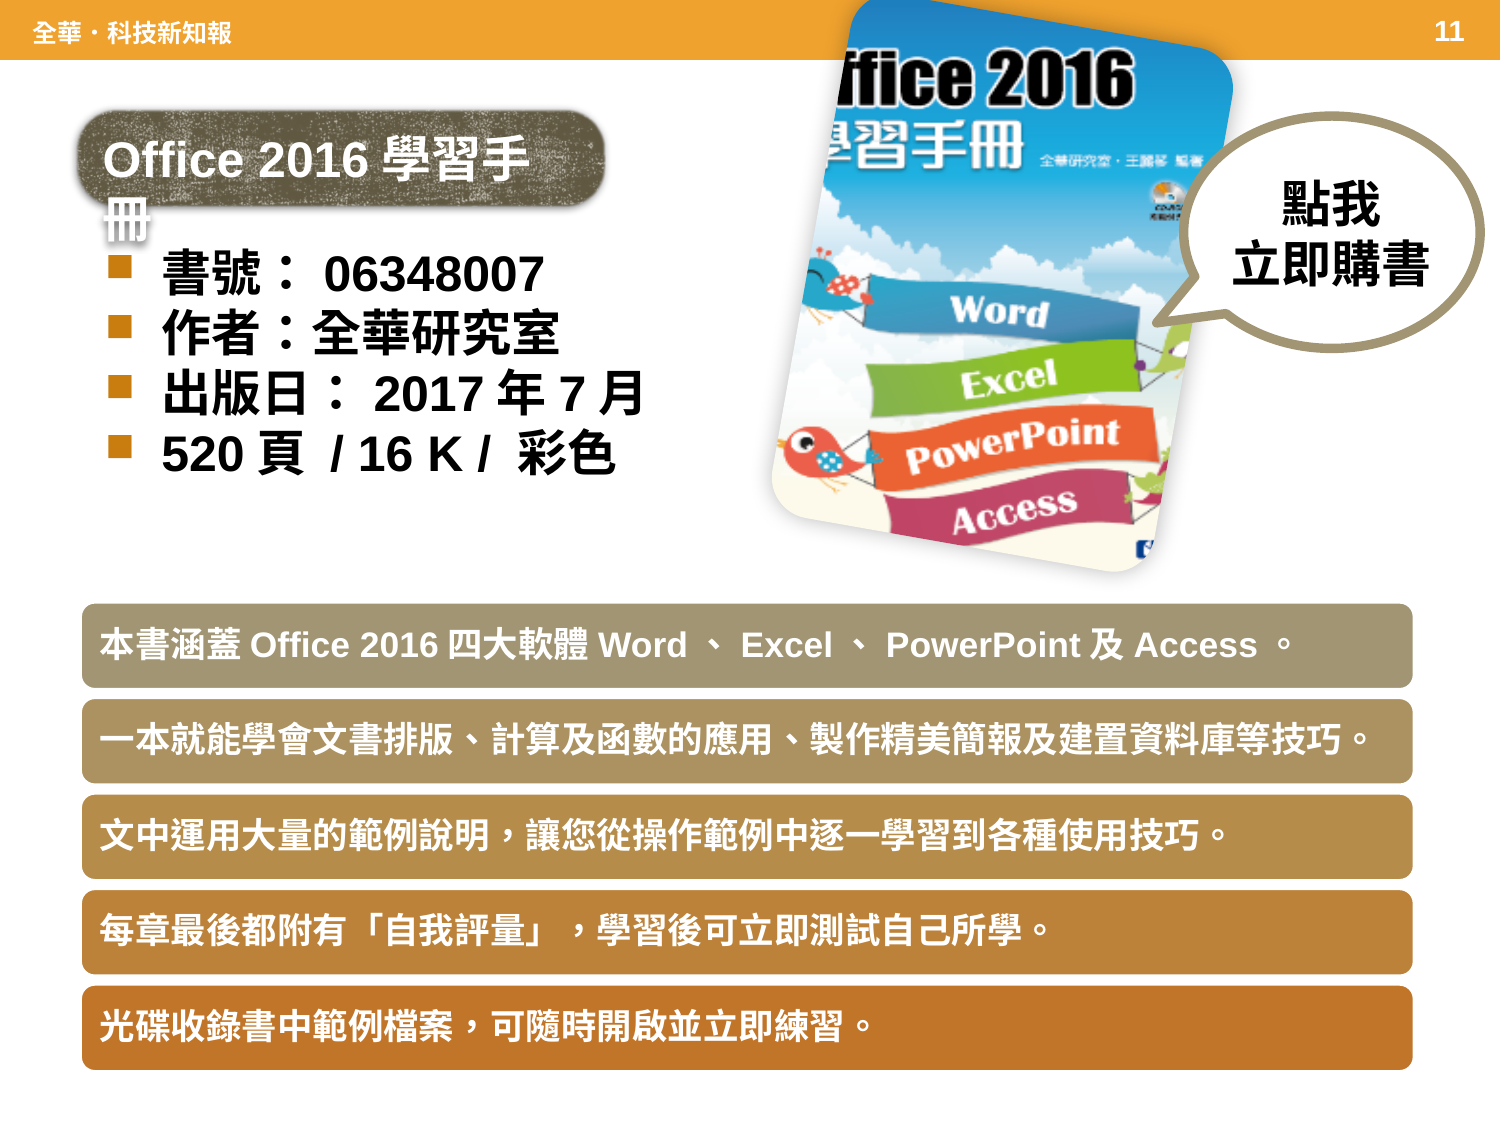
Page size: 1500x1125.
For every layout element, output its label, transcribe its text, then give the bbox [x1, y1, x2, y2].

text_box Office 2016學習手冊 [80, 113, 603, 204]
text_box 點我 立即購書 [1197, 115, 1482, 350]
picture [771, 0, 1234, 548]
text_box 書號：06348007 作者：全華研究室 出版日：2017年7月 520頁 / 16 K / 彩色 [90, 234, 800, 490]
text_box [81, 553, 1413, 1124]
footer 全華．科技新知報 [17, 6, 693, 60]
slide_number 11 [1305, 3, 1481, 57]
